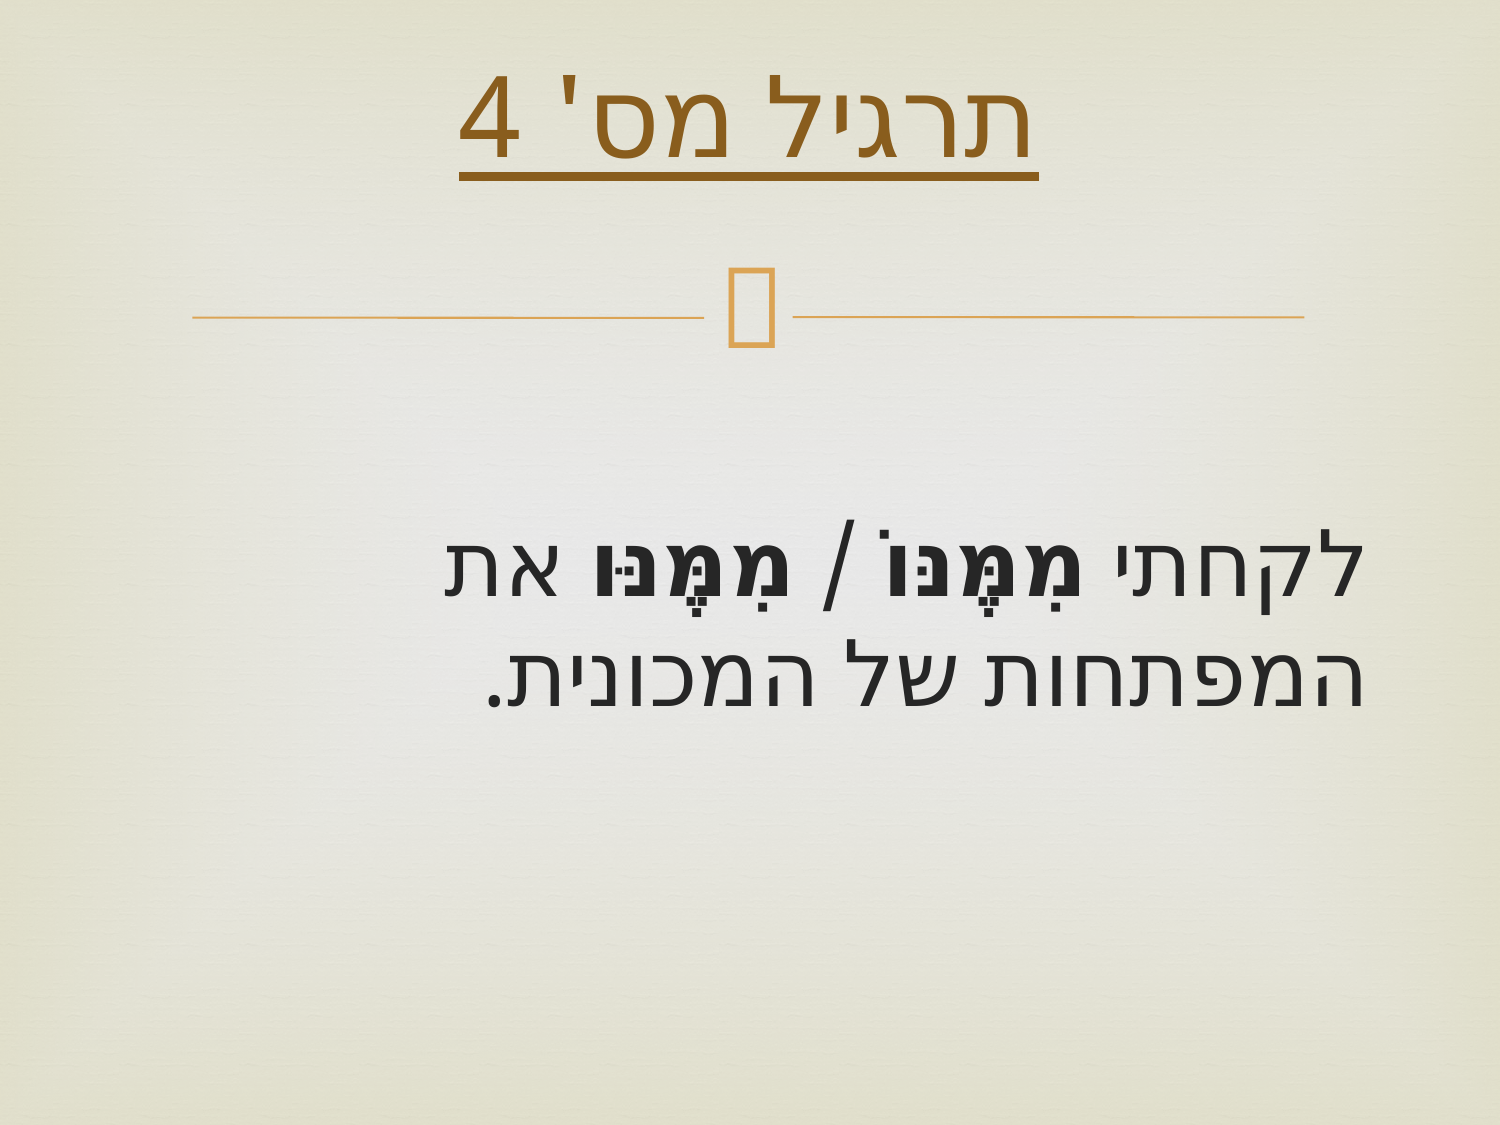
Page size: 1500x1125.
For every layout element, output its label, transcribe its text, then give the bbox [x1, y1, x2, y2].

title תרגיל מס' 4 [112, 93, 1386, 267]
list לקחתי מִמֶּנּוֹ / מִמֶּנּוּ את המפתחות של המכונית. [114, 368, 1386, 1005]
